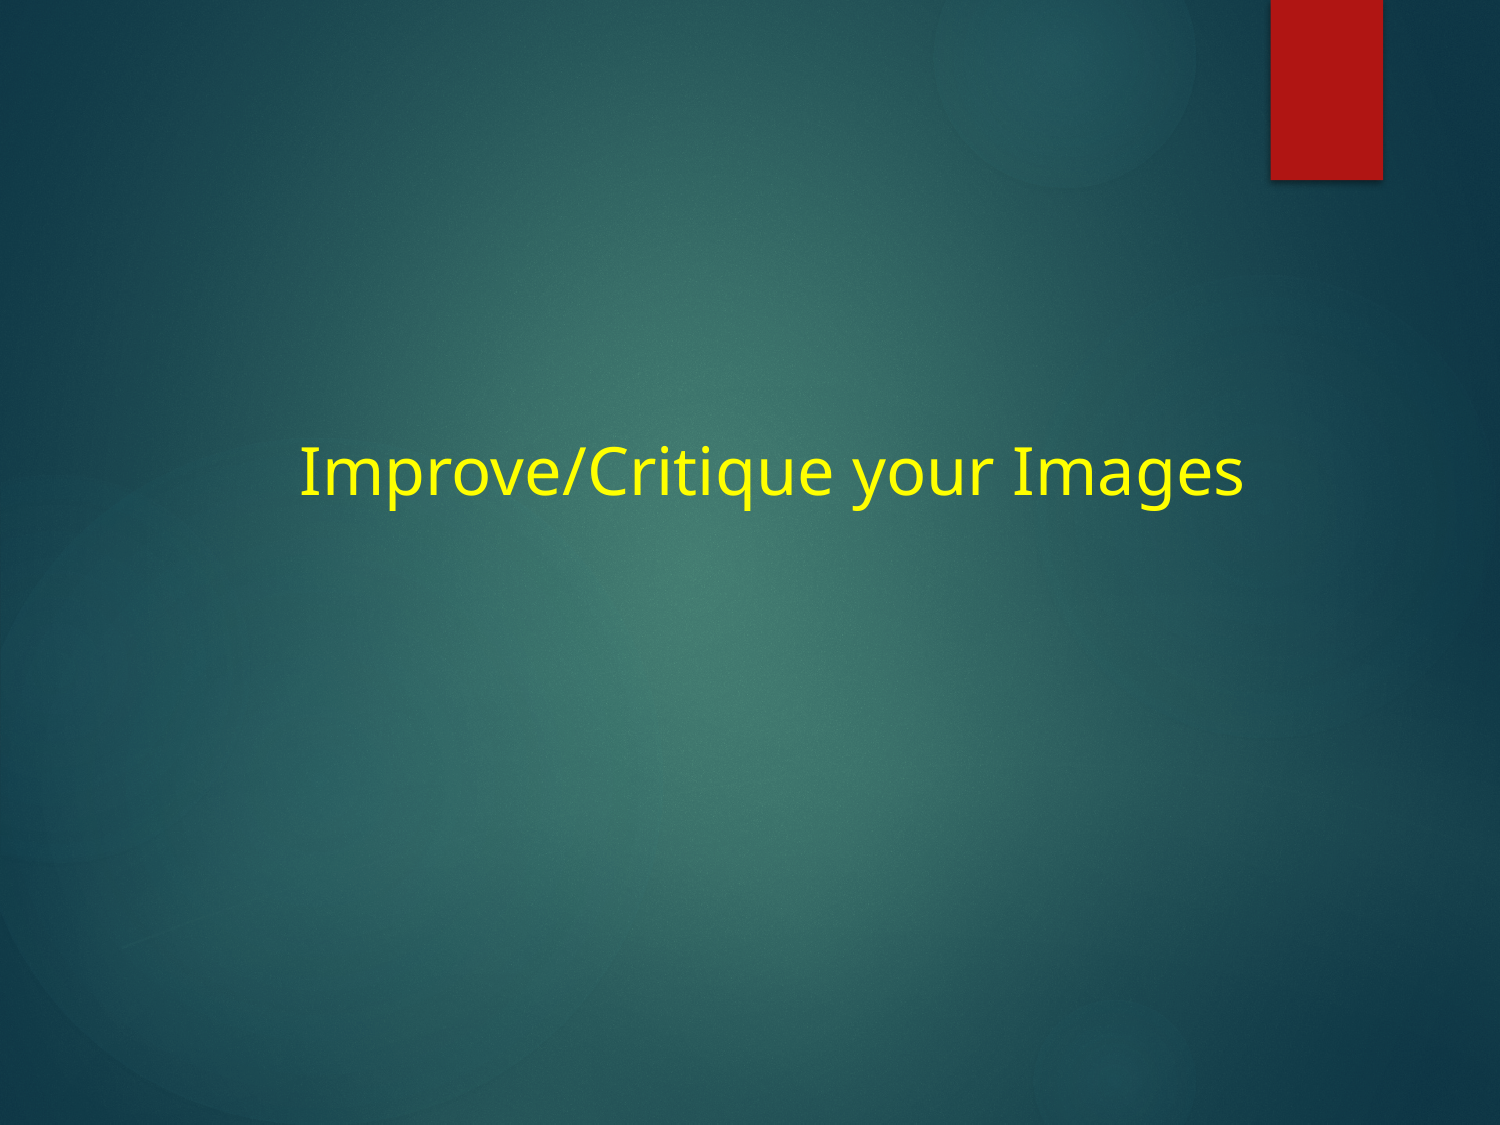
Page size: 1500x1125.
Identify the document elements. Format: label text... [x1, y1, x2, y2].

text_box Improve/Critique your Images [284, 421, 1262, 517]
